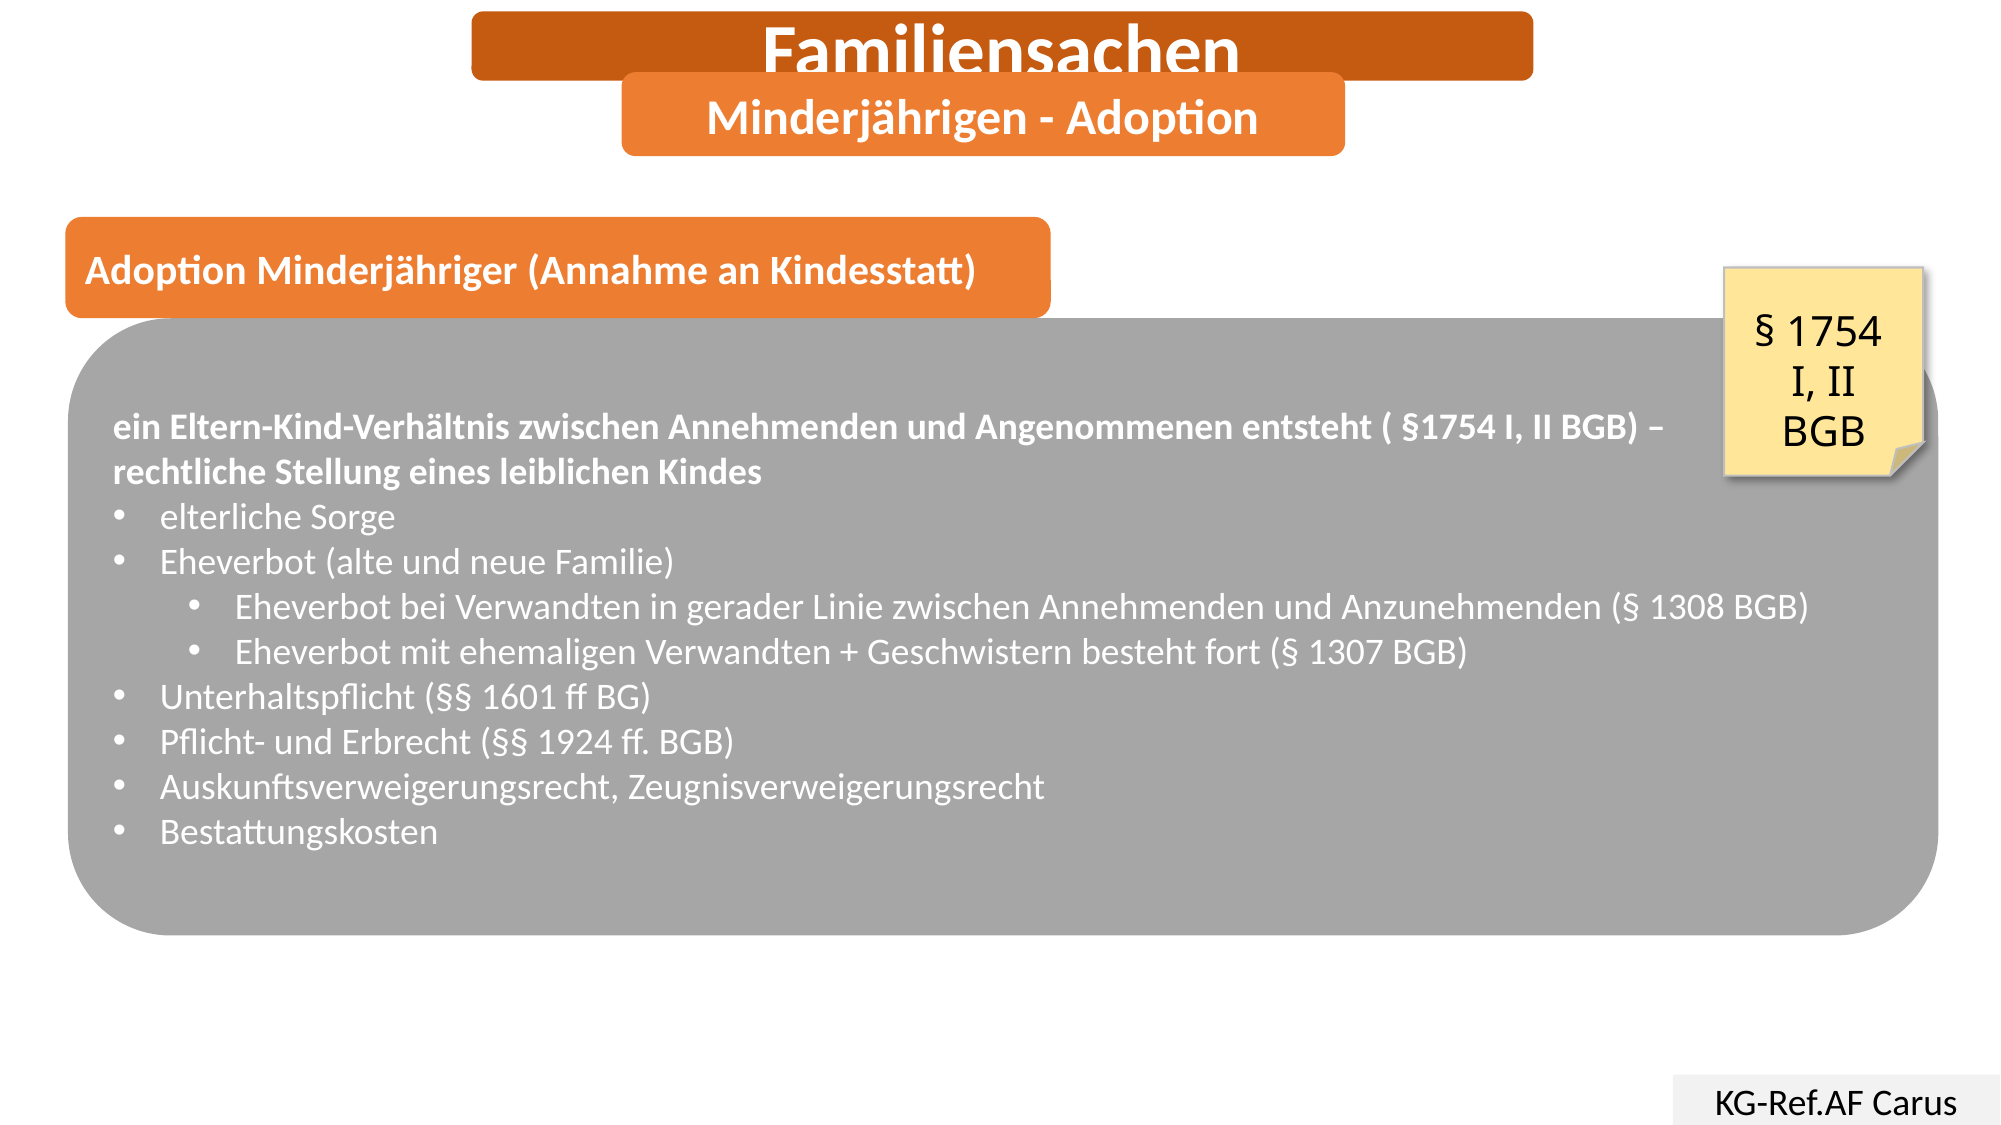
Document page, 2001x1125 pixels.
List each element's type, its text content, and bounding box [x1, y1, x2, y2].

text_box Familiensachen [470, 10, 1535, 82]
text_box Adoption Minderjähriger (Annahme an Kindesstatt) [64, 215, 1052, 320]
text_box KG-Ref.AF Carus [1672, 1074, 2000, 1125]
text_box § 1754 I, II BGB [1723, 266, 1927, 477]
text_box Minderjährigen - Adoption [620, 71, 1347, 158]
text_box ein Eltern-Kind-Verhältnis zwischen Annehmenden und Angenommenen entsteht ( §1754 I, II BGB) – rechtliche Stellung eines leiblichen Kindes elterliche Sorge Eheverbot (alte und neue Familie) Eheverbot bei Verwandten in gerader Linie zwischen Annehmenden und Anzunehmenden (§ 1308 BGB) Eheverbot mit ehemaligen Verwandten + Geschwistern besteht fort (§ 1307 BGB) Unterhaltspflicht (§§ 1601 ff BG) Pflicht- und Erbrecht (§§ 1924 ff. BGB) Auskunftsverweigerungsrecht, Zeugnisverweigerungsrecht Bestattungskosten [66, 317, 1940, 937]
